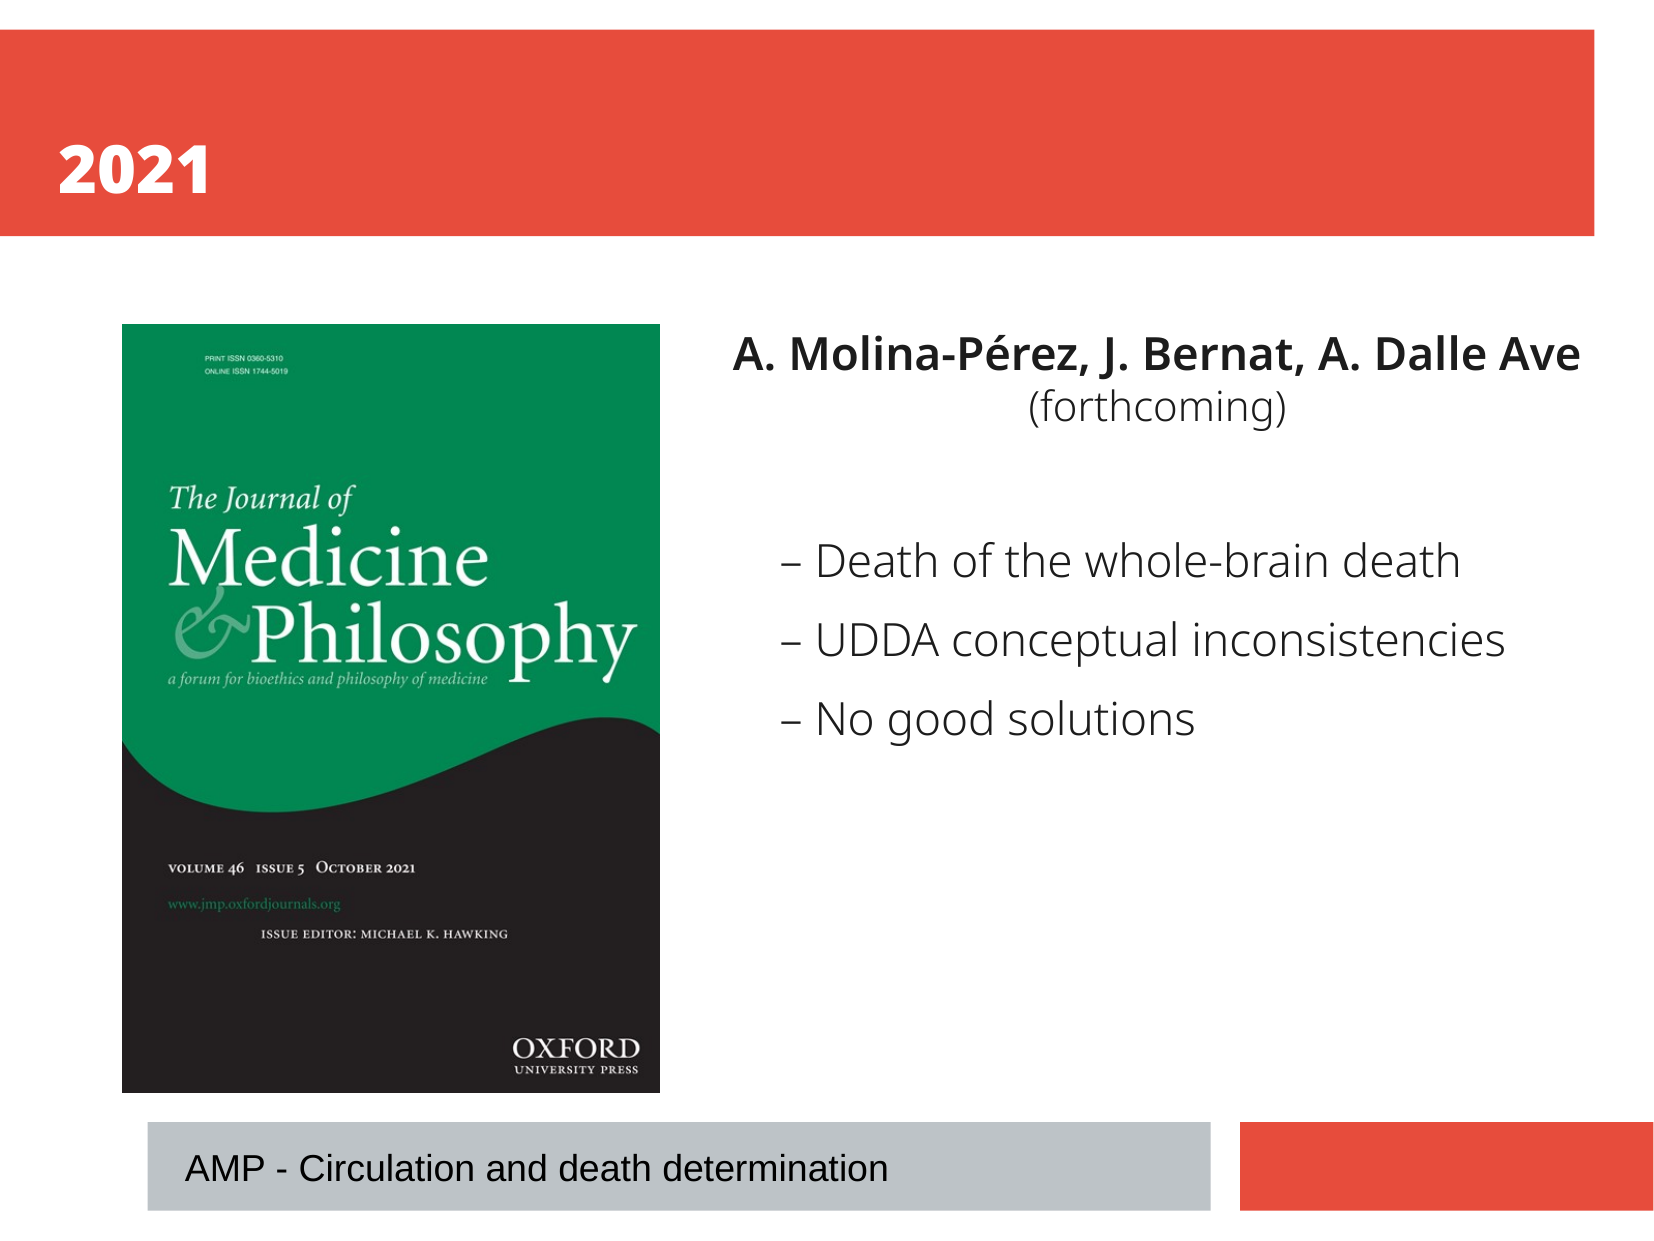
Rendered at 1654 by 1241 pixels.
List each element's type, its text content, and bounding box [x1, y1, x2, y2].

text_box A. Molina-Pérez, J. Bernat, A. Dalle Ave (forthcoming) – Death of the whole-brain death – UDDA conceptual inconsistencies – No good solutions [732, 324, 1583, 1093]
picture [122, 324, 660, 1093]
text_box 2021 [59, 59, 1595, 207]
text_box AMP - Circulation and death determination [169, 1136, 1174, 1196]
